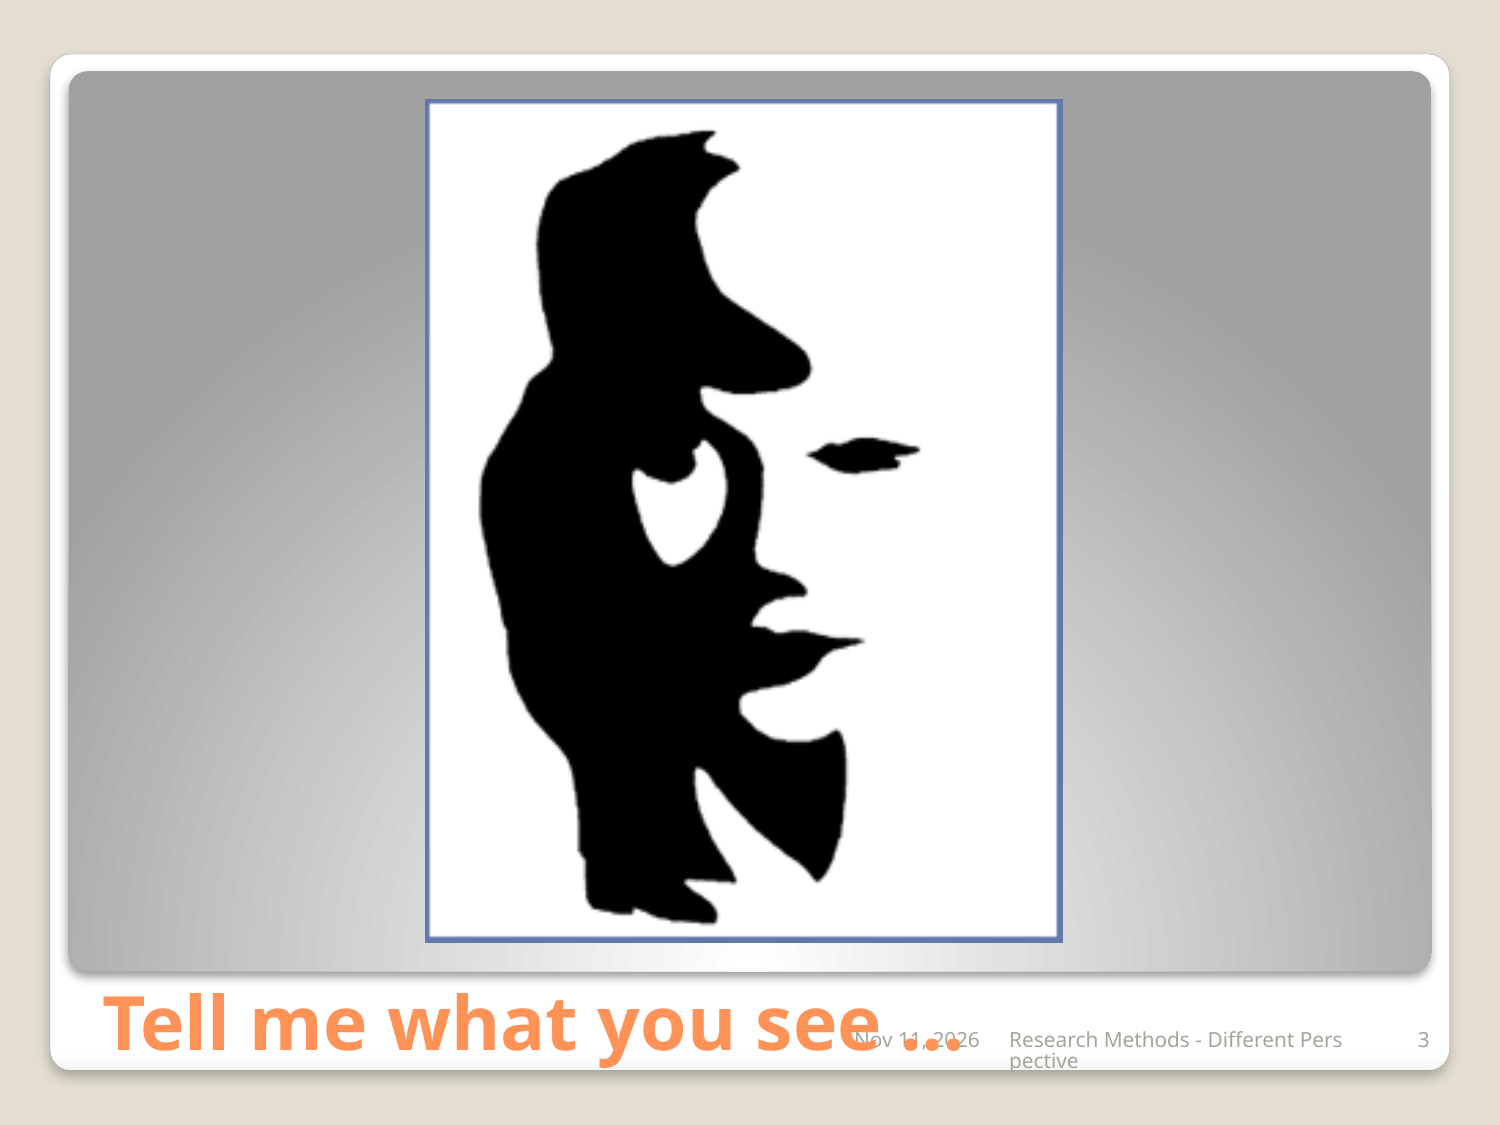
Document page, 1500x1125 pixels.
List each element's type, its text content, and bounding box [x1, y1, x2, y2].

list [424, 99, 1063, 943]
slide_number 8-Jul-08 [619, 1002, 994, 1063]
slide_number 3 [1370, 1002, 1445, 1063]
title Tell me what you see … [87, 900, 1430, 1073]
footer Research Methods - Different Perspective [994, 1002, 1370, 1063]
